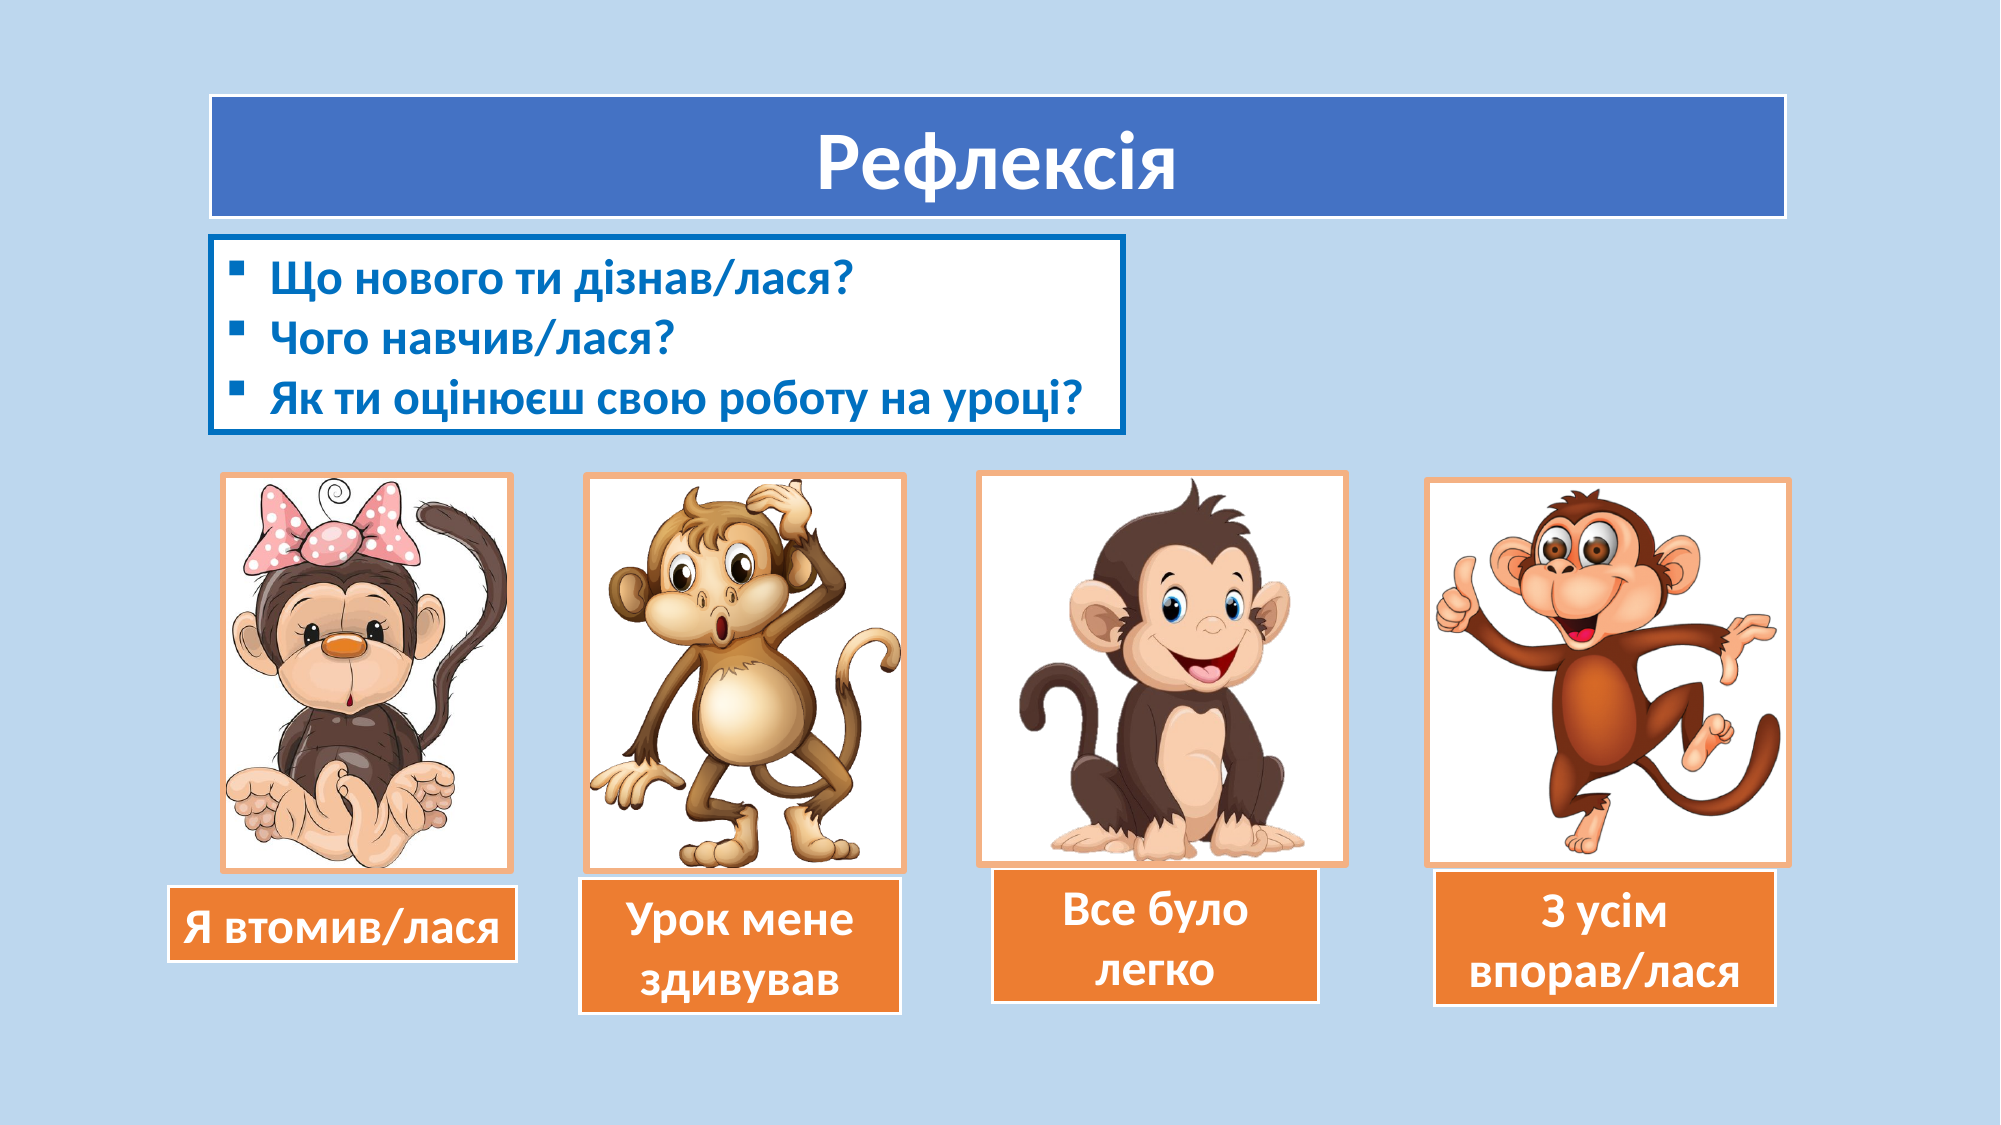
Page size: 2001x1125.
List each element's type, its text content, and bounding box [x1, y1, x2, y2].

text_box Все було легко [991, 868, 1320, 1004]
picture [981, 476, 1343, 862]
picture [589, 478, 901, 869]
text_box З усім впорав/лася [1433, 869, 1777, 1007]
text_box Рефлексія [209, 94, 1787, 219]
text_box Урок мене здивував [578, 877, 902, 1015]
text_box Що нового ти дізнав/лася? Чого навчив/лася? Як ти оцінюєш свою роботу на уроці? [210, 236, 1124, 433]
text_box Я втомив/лася [167, 885, 518, 963]
picture [225, 478, 508, 869]
picture [1429, 483, 1786, 862]
